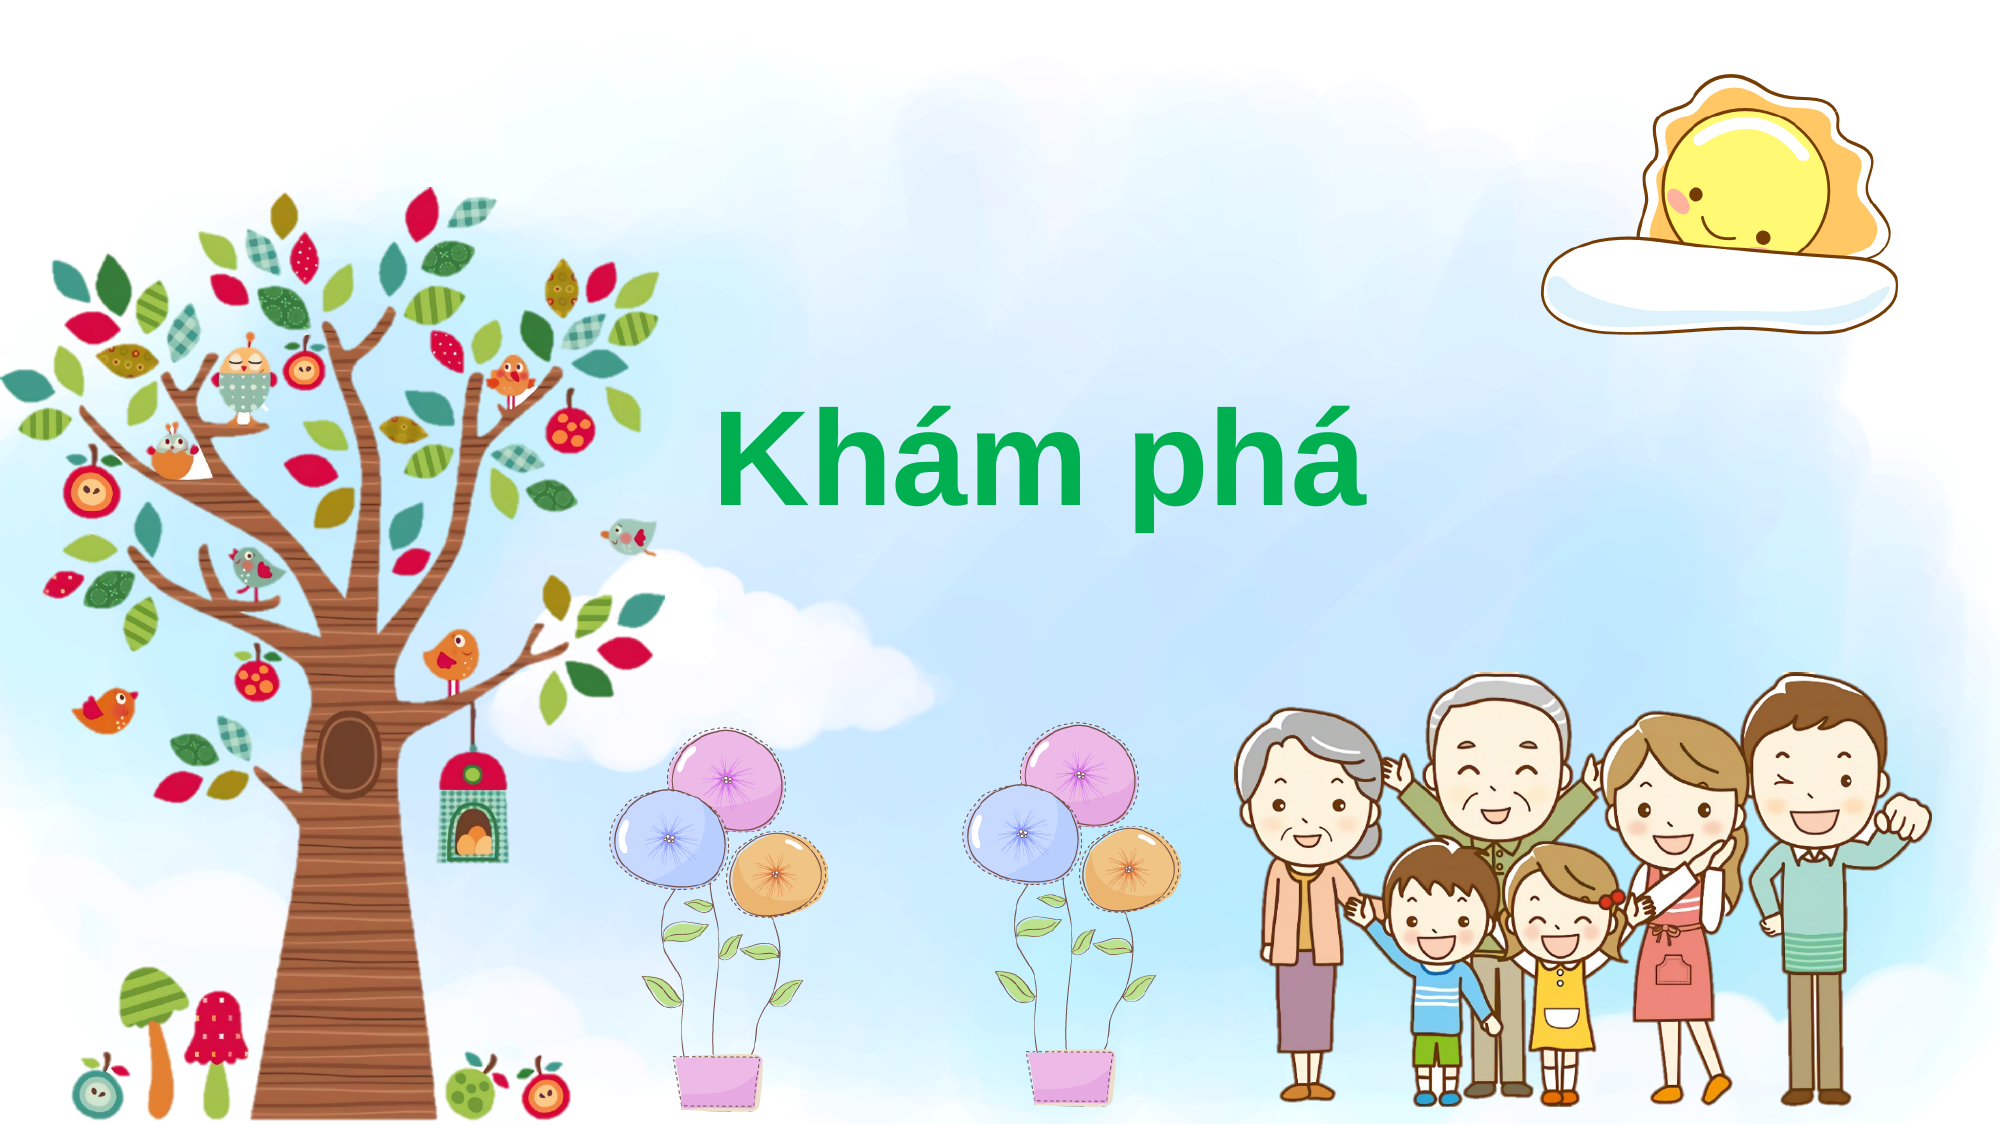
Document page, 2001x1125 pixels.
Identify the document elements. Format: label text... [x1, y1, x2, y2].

picture [0, 1, 2001, 1125]
text_box Khám phá [697, 362, 1383, 540]
